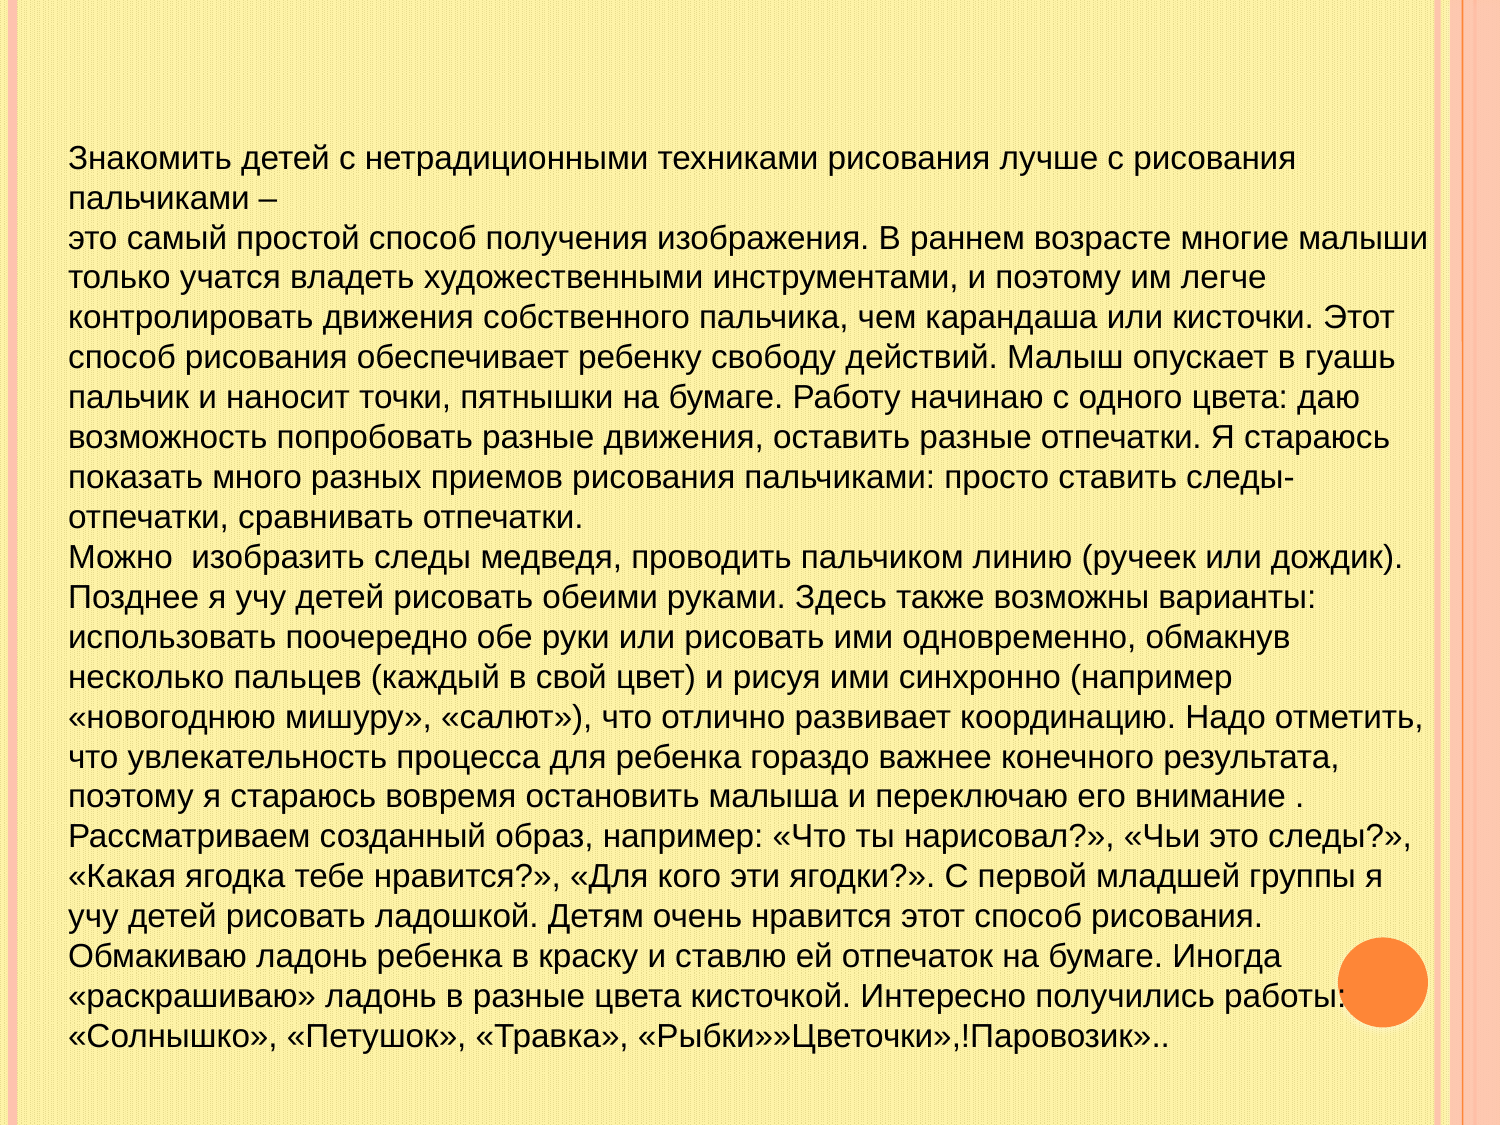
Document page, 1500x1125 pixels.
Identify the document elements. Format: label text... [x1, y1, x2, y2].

text_box Знакомить детей с нетрадиционными техниками рисования лучше с рисования пальчиками – это самый простой способ получения изображения. В раннем возрасте многие малыши только учатся владеть художественными инструментами, и поэтому им легче контролировать движения собственного пальчика, чем карандаша или кисточки. Этот способ рисования обеспечивает ребенку свободу действий. Малыш опускает в гуашь пальчик и наносит точки, пятнышки на бумаге. Работу начинаю с одного цвета: даю возможность попробовать разные движения, оставить разные отпечатки. Я стараюсь показать много разных приемов рисования пальчиками: просто ставить следы-отпечатки, сравнивать отпечатки. Можно изобразить следы медведя, проводить пальчиком линию (ручеек или дождик). Позднее я учу детей рисовать обеими руками. Здесь также возможны варианты: использовать поочередно обе руки или рисовать ими одновременно, обмакнув несколько пальцев (каждый в свой цвет) и рисуя ими синхронно (например «новогоднюю мишуру», «салют»), что отлично развивает координацию. Надо отметить, что увлекательность процесса для ребенка гораздо важнее конечного результата, поэтому я стараюсь вовремя остановить малыша и переключаю его внимание . Рассматриваем созданный образ, например: «Что ты нарисовал?», «Чьи это следы?», «Какая ягодка тебе нравится?», «Для кого эти ягодки?». С первой младшей группы я учу детей рисовать ладошкой. Детям очень нравится этот способ рисования. Обмакиваю ладонь ребенка в краску и ставлю ей отпечаток на бумаге. Иногда «раскрашиваю» ладонь в разные цвета кисточкой. Интересно получились работы: «Солнышко», «Петушок», «Травка», «Рыбки»»Цветочки»,!Паровозик».. [53, 128, 1459, 1062]
